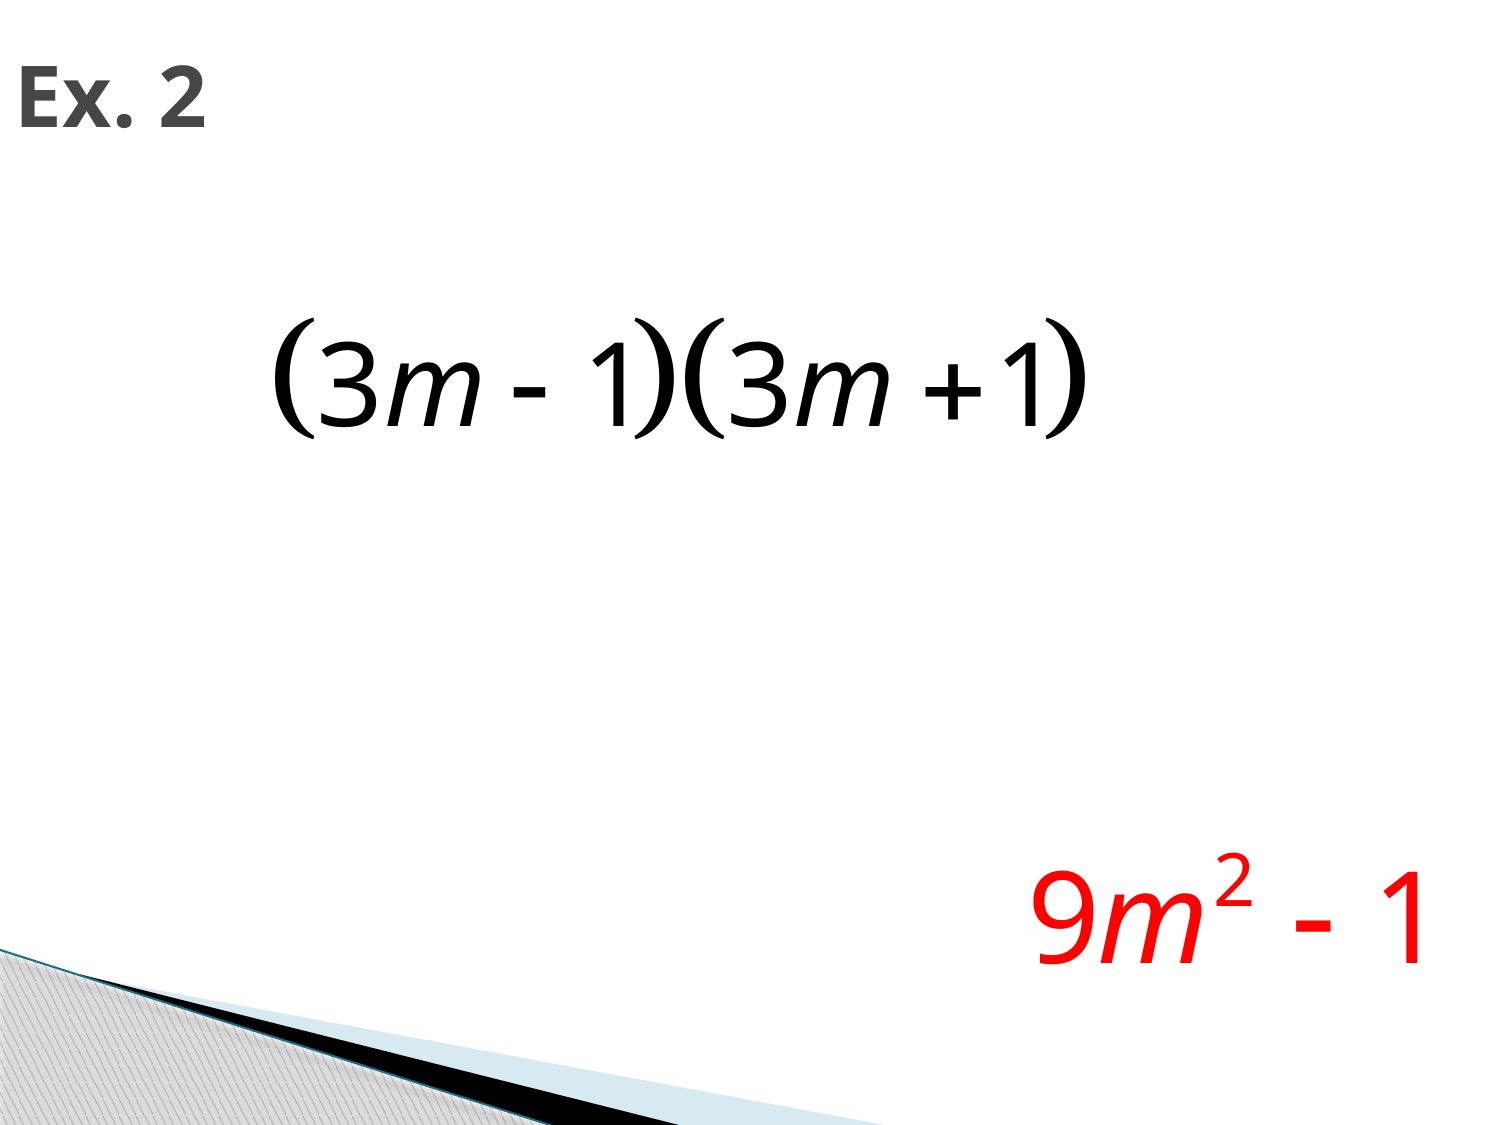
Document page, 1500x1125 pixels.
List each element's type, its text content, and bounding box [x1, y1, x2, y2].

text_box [1012, 824, 1439, 996]
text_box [256, 299, 1104, 495]
title Ex. 2 [0, 0, 1275, 188]
